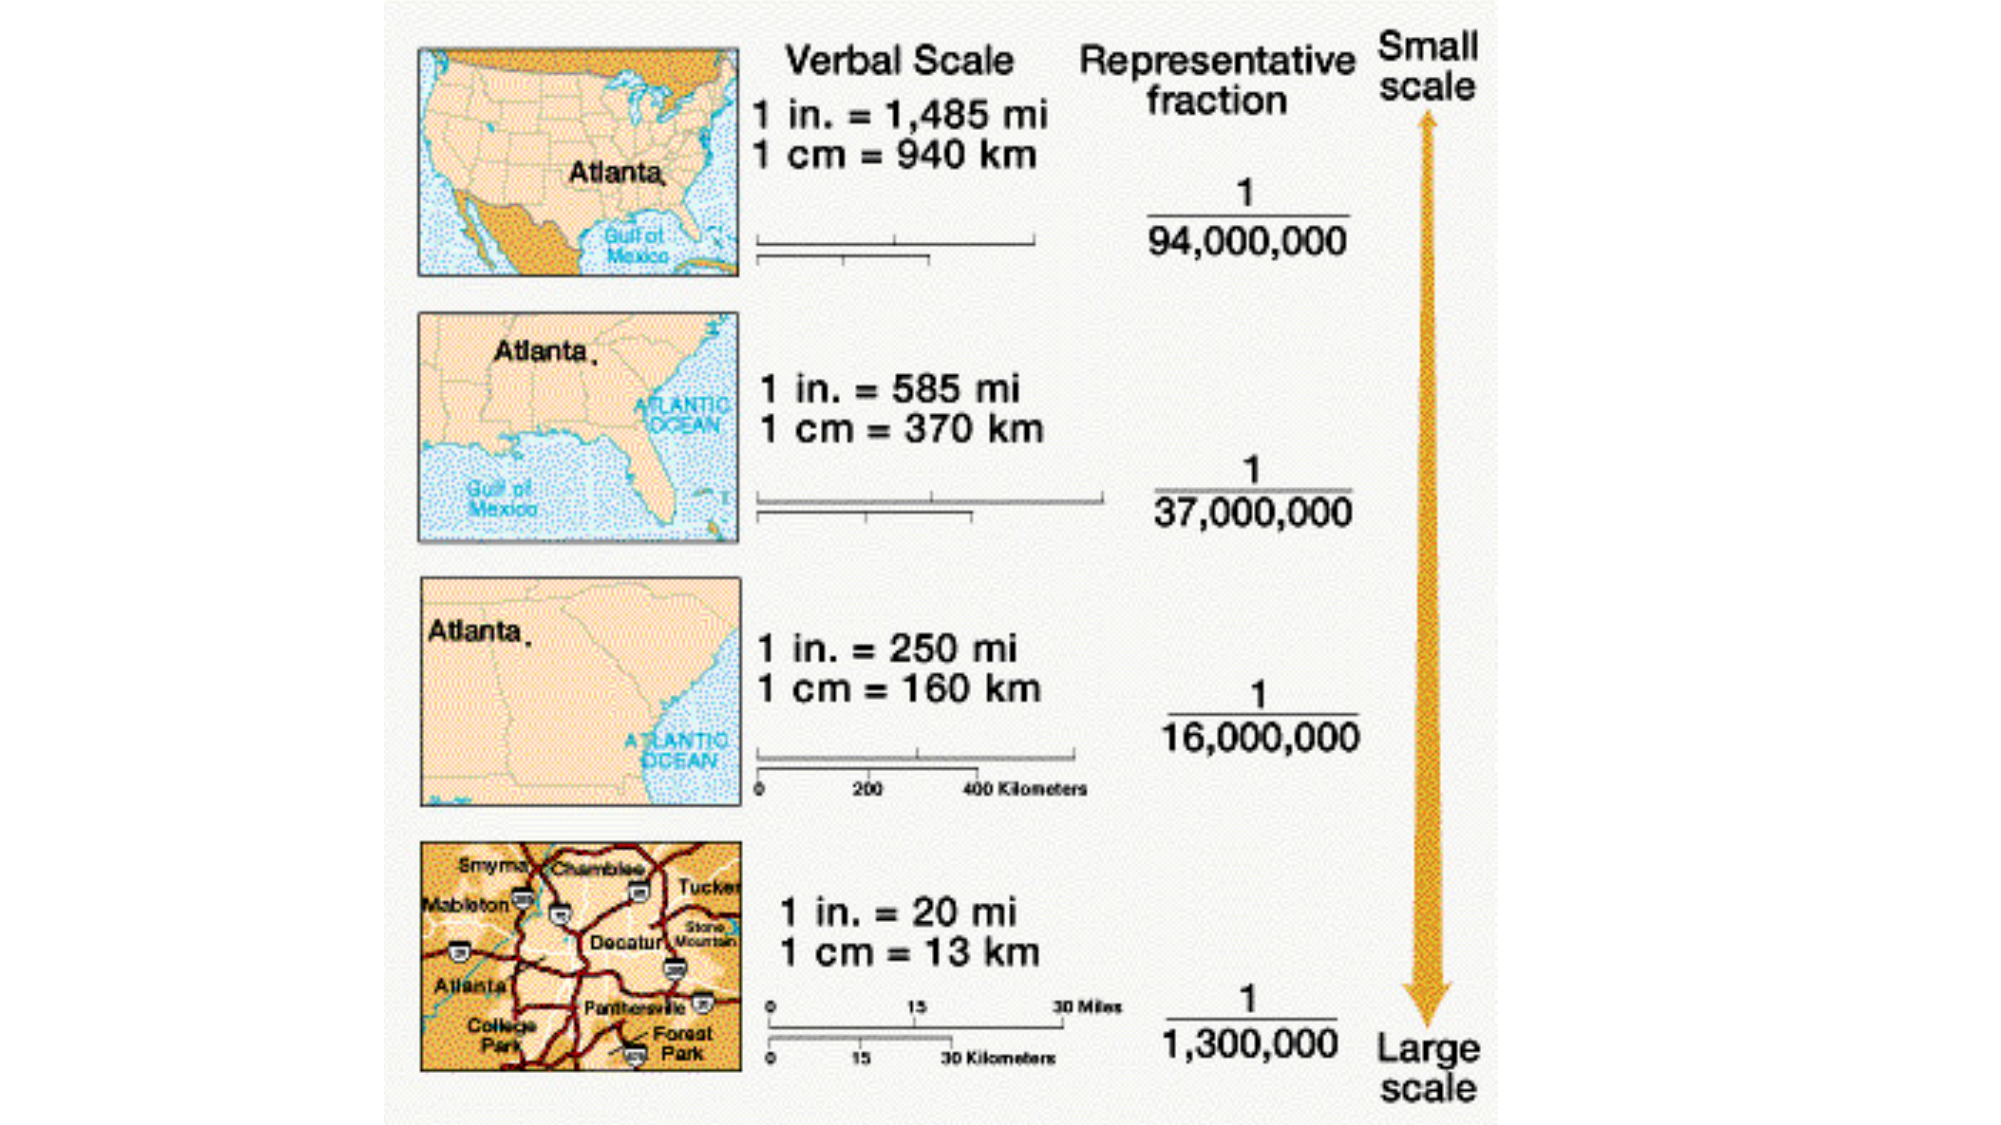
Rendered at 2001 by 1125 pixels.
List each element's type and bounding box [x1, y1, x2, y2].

picture [384, 0, 1498, 1125]
